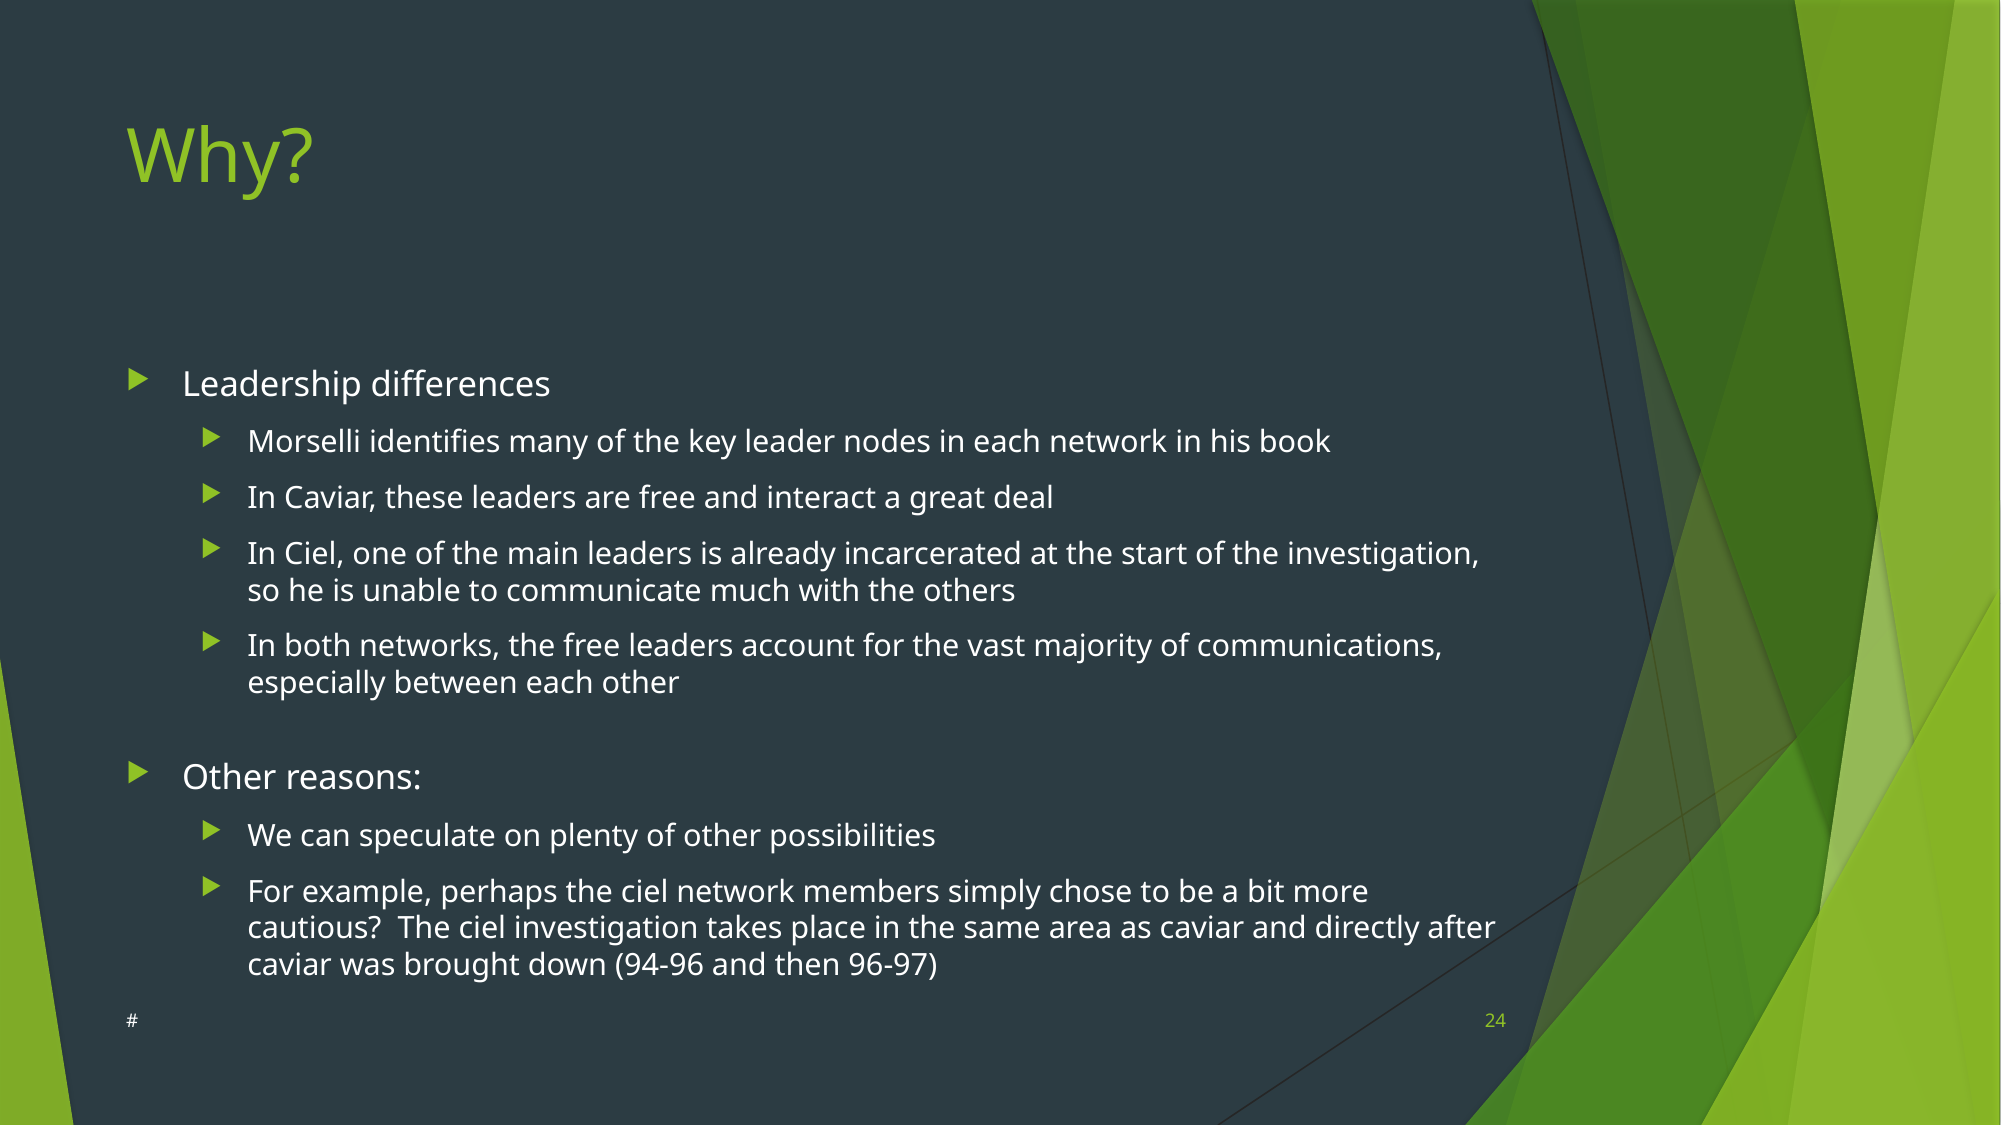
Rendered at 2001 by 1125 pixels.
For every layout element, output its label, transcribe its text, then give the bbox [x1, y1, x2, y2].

footer # [111, 991, 1145, 1051]
title Why? [111, 99, 1522, 317]
list Leadership differences Morselli identifies many of the key leader nodes in each network in his book In Caviar, these leaders are free and interact a great deal In Ciel, one of the main leaders is already incarcerated at the start of the investigation, so he is unable to communicate much with the others In both networks, the free leaders account for the vast majority of communications, especially between each other Other reasons: We can speculate on plenty of other possibilities For example, perhaps the ciel network members simply chose to be a bit more cautious? The ciel investigation takes place in the same area as caviar and directly after caviar was brought down (94-96 and then 96-97) [111, 354, 1522, 992]
slide_number 24 [1409, 991, 1522, 1051]
